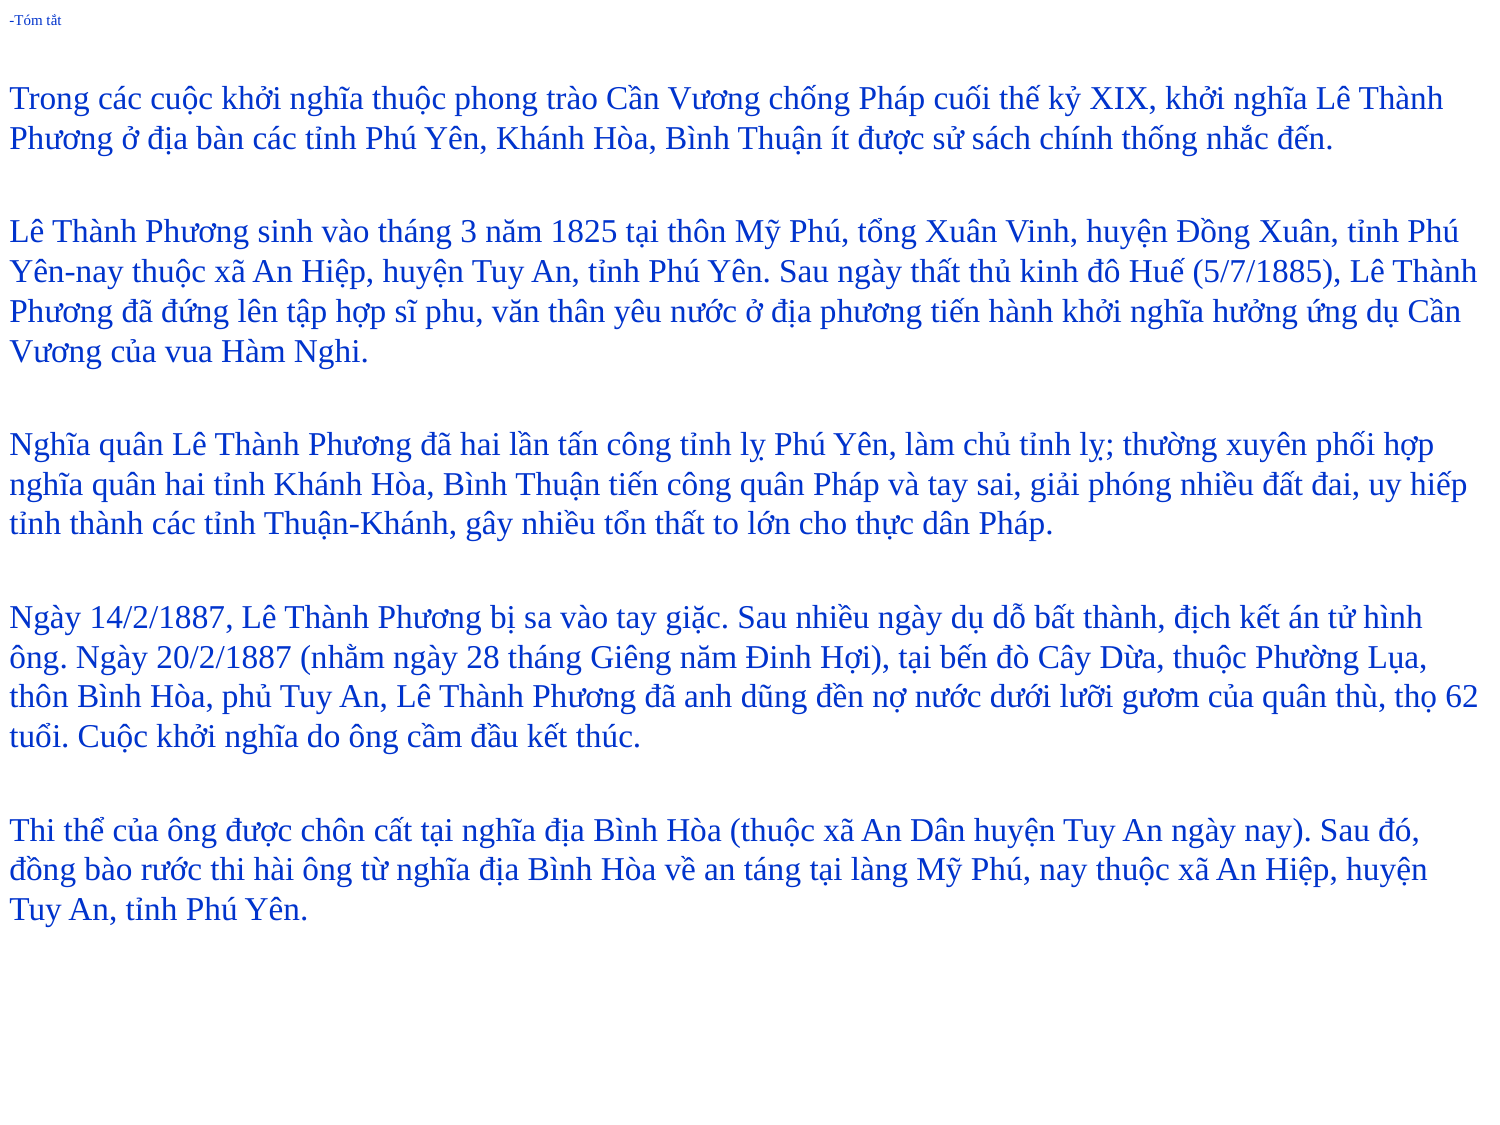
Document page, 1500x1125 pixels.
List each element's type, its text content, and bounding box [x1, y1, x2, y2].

list -Tóm tắt Trong các cuộc khởi nghĩa thuộc phong trào Cần Vương chống Pháp cuối thế kỷ XIX, khởi nghĩa Lê Thành Phương ở địa bàn các tỉnh Phú Yên, Khánh Hòa, Bình Thuận ít được sử sách chính thống nhắc đến. Lê Thành Phương sinh vào tháng 3 năm 1825 tại thôn Mỹ Phú, tổng Xuân Vinh, huyện Đồng Xuân, tỉnh Phú Yên-nay thuộc xã An Hiệp, huyện Tuy An, tỉnh Phú Yên. Sau ngày thất thủ kinh đô Huế (5/7/1885), Lê Thành Phương đã đứng lên tập hợp sĩ phu, văn thân yêu nước ở địa phương tiến hành khởi nghĩa hưởng ứng dụ Cần Vương của vua Hàm Nghi. Nghĩa quân Lê Thành Phương đã hai lần tấn công tỉnh lỵ Phú Yên, làm chủ tỉnh lỵ; thường xuyên phối hợp nghĩa quân hai tỉnh Khánh Hòa, Bình Thuận tiến công quân Pháp và tay sai, giải phóng nhiều đất đai, uy hiếp tỉnh thành các tỉnh Thuận-Khánh, gây nhiều tổn thất to lớn cho thực dân Pháp. Ngày 14/2/1887, Lê Thành Phương bị sa vào tay giặc. Sau nhiều ngày dụ dỗ bất thành, địch kết án tử hình ông. Ngày 20/2/1887 (nhằm ngày 28 tháng Giêng năm Đinh Hợi), tại bến đò Cây Dừa, thuộc Phường Lụa, thôn Bình Hòa, phủ Tuy An, Lê Thành Phương đã anh dũng đền nợ nước dưới lưỡi gươm của quân thù, thọ 62 tuổi. Cuộc khởi nghĩa do ông cầm đầu kết thúc. Thi thể của ông được chôn cất tại nghĩa địa Bình Hòa (thuộc xã An Dân huyện Tuy An ngày nay). Sau đó, đồng bào rước thi hài ông từ nghĩa địa Bình Hòa về an táng tại làng Mỹ Phú, nay thuộc xã An Hiệp, huyện Tuy An, tỉnh Phú Yên. [0, 3, 1500, 988]
